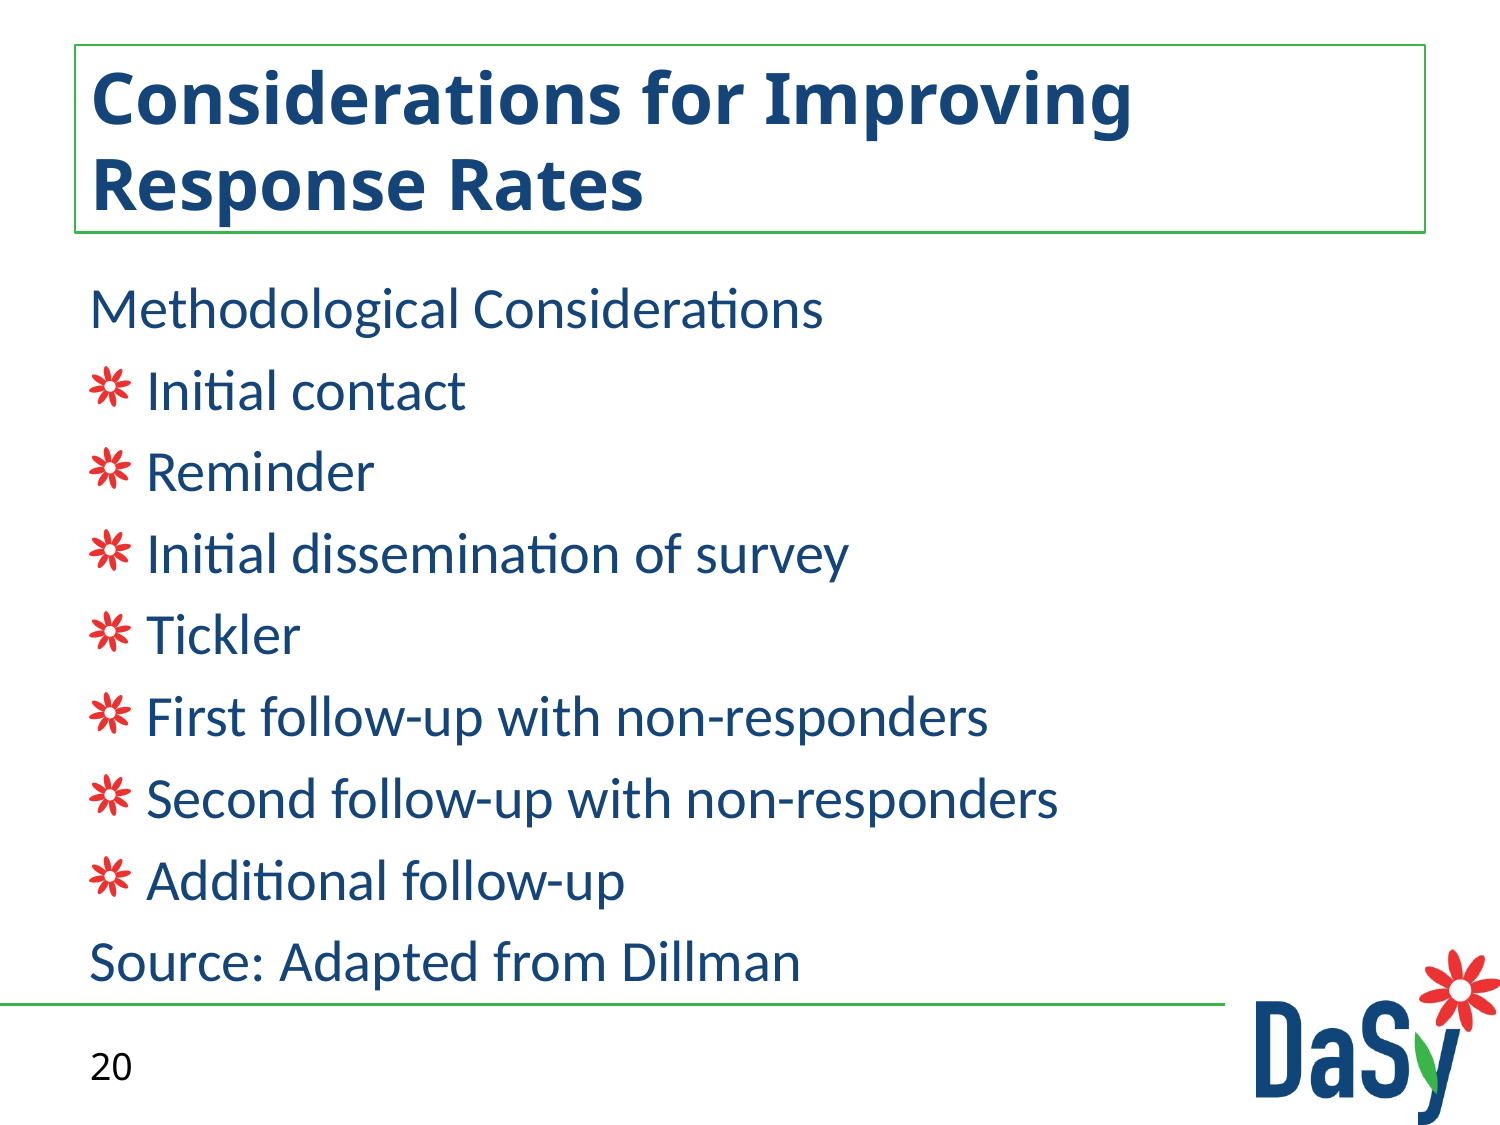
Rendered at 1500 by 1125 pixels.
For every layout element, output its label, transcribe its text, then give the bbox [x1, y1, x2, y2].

picture [89, 611, 131, 652]
slide_number 20 [75, 1038, 425, 1098]
picture [89, 529, 131, 571]
picture [89, 366, 131, 407]
picture [1256, 949, 1500, 1125]
title Considerations for Improving Response Rates [74, 44, 1426, 234]
picture [89, 447, 131, 489]
picture [89, 856, 131, 897]
list Methodological Considerations Initial contact Reminder Initial dissemination of survey Tickler First follow-up with non-responders Second follow-up with non-responders Additional follow-up Source: Adapted from Dillman [75, 262, 1425, 925]
picture [89, 774, 131, 816]
picture [89, 692, 131, 734]
